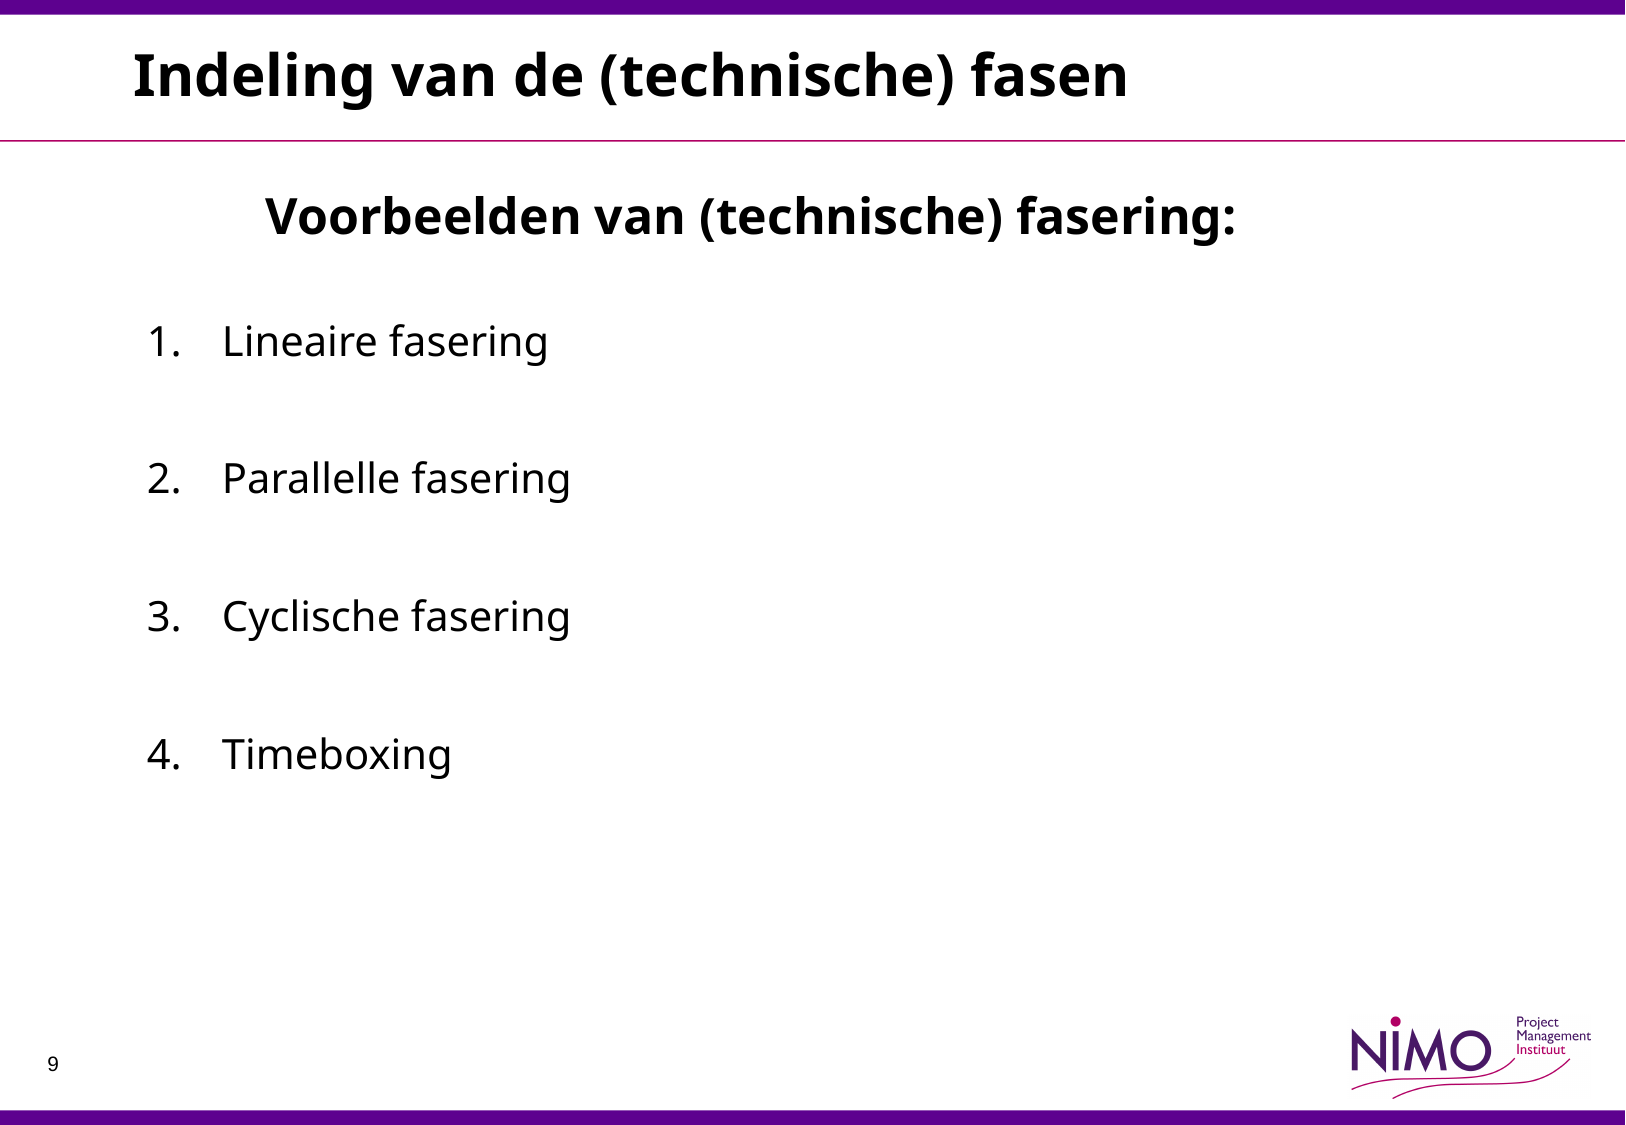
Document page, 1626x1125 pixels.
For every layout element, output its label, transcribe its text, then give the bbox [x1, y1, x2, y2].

text_box Voorbeelden van (technische) fasering: Lineaire fasering Parallelle fasering Cyclische fasering Timeboxing [115, 177, 1522, 1007]
picture [1347, 1014, 1591, 1099]
title Indeling van de (technische) fasen [118, 10, 1625, 137]
